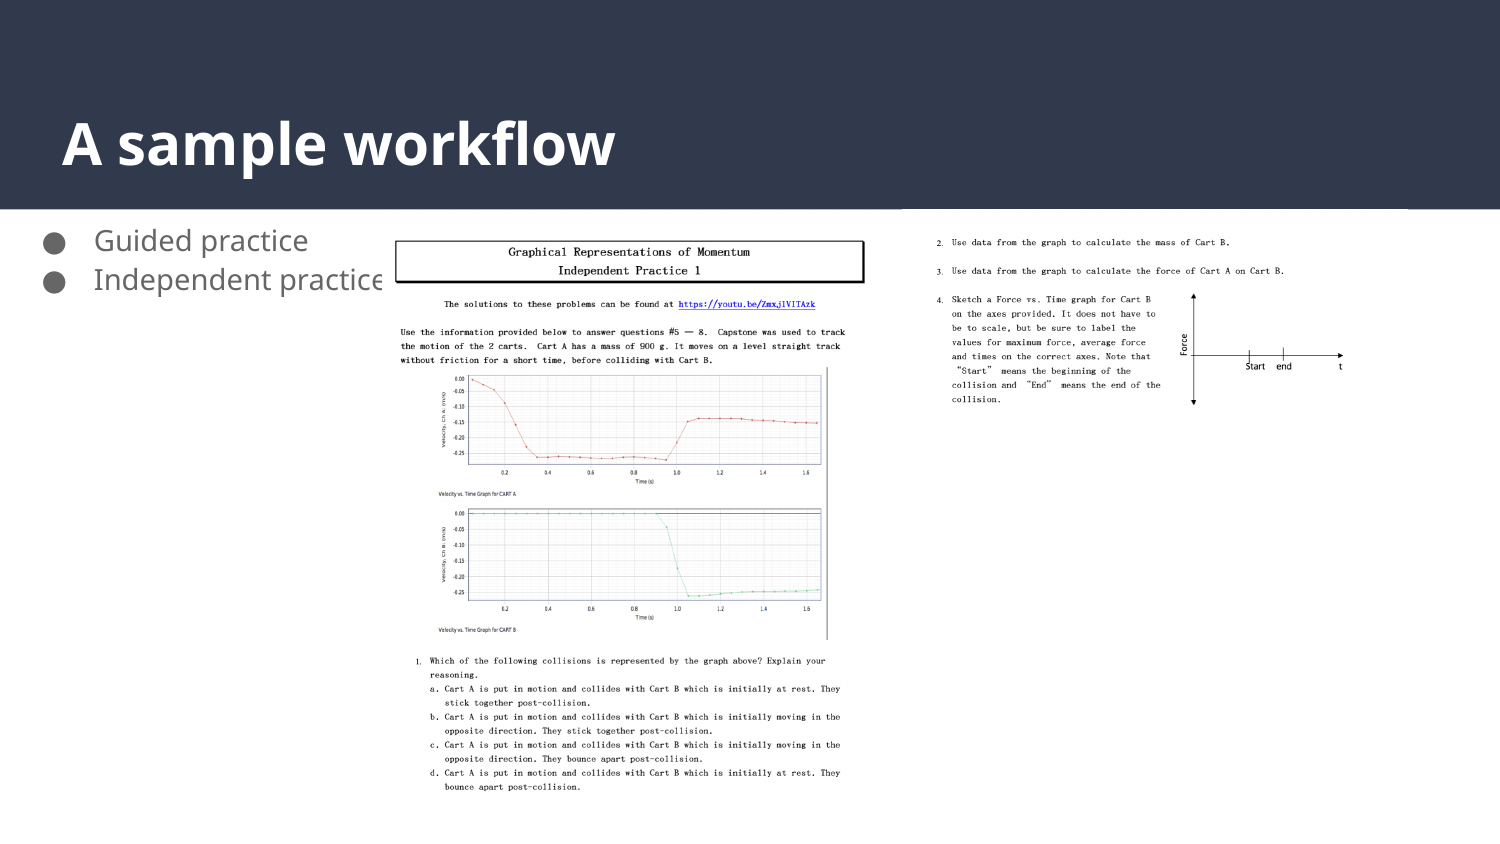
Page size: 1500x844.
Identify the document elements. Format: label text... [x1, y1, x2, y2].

picture [382, 214, 878, 824]
list Guided practice Independent practice. [18, 214, 380, 710]
title A sample workflow [51, 82, 1449, 185]
picture [902, 209, 1409, 819]
